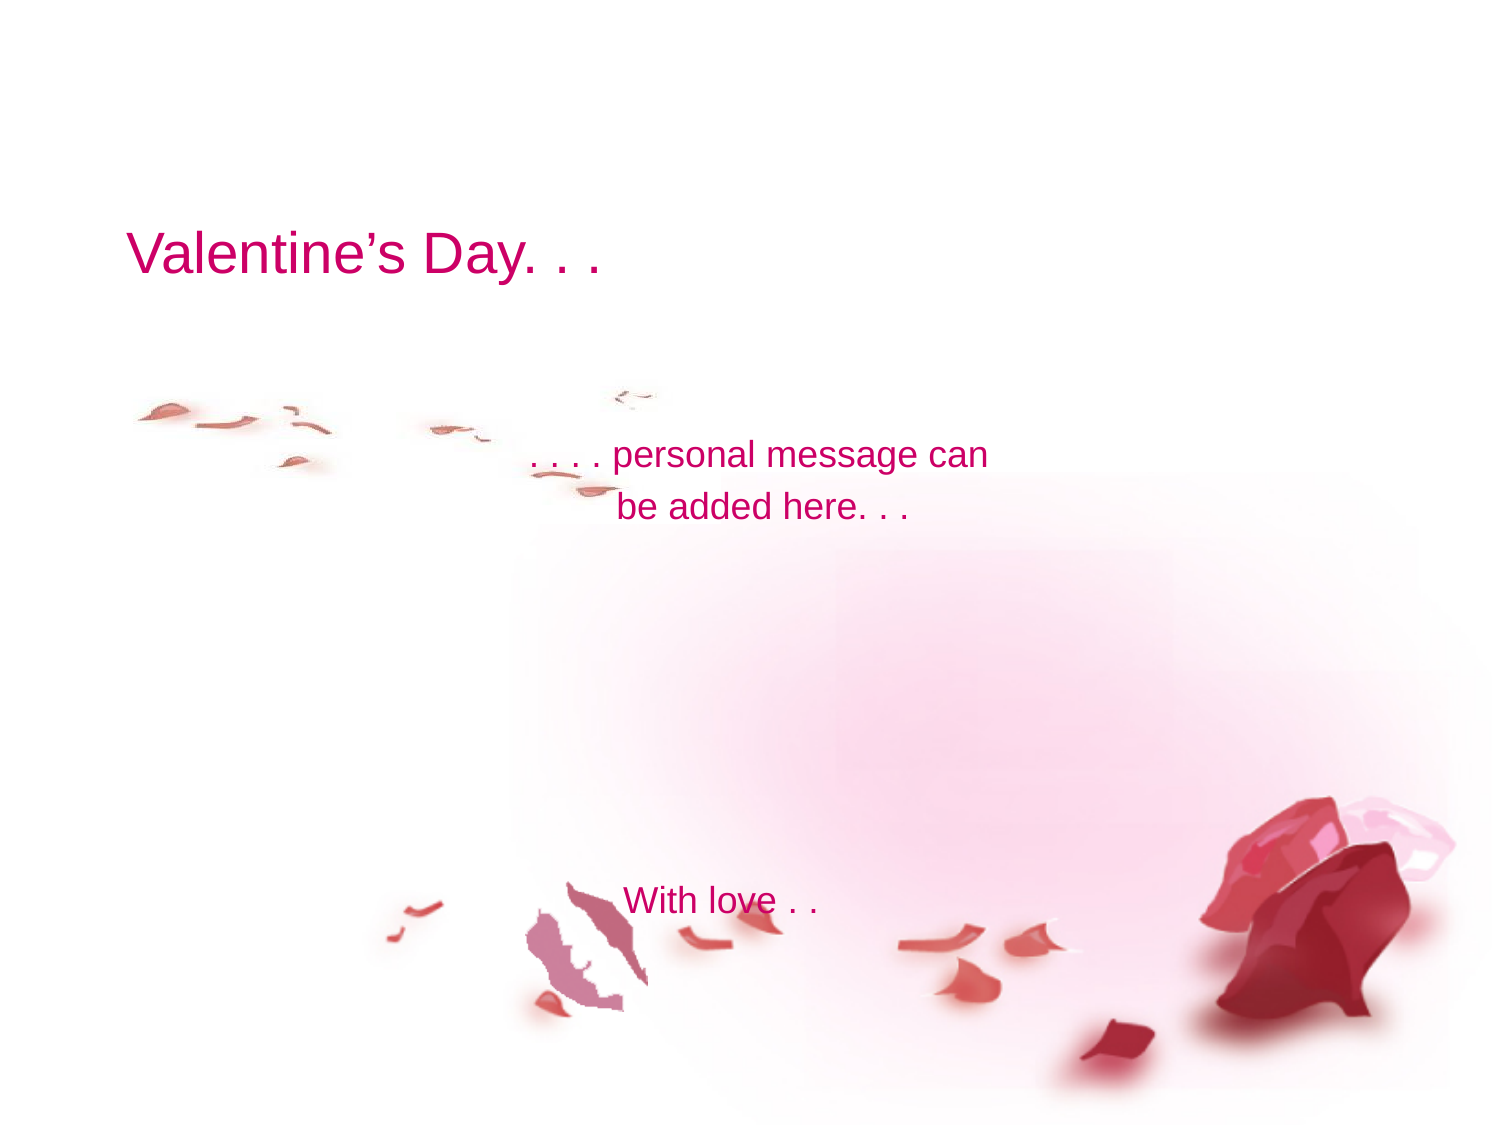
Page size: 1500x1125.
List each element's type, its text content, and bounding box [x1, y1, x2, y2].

picture [318, 472, 1500, 1125]
list . . . . personal message can be added here. . . [513, 422, 1045, 681]
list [525, 881, 648, 1012]
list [74, 359, 721, 524]
text_box Valentine’s Day. . . [111, 207, 821, 338]
text_box With love . . [608, 868, 939, 929]
